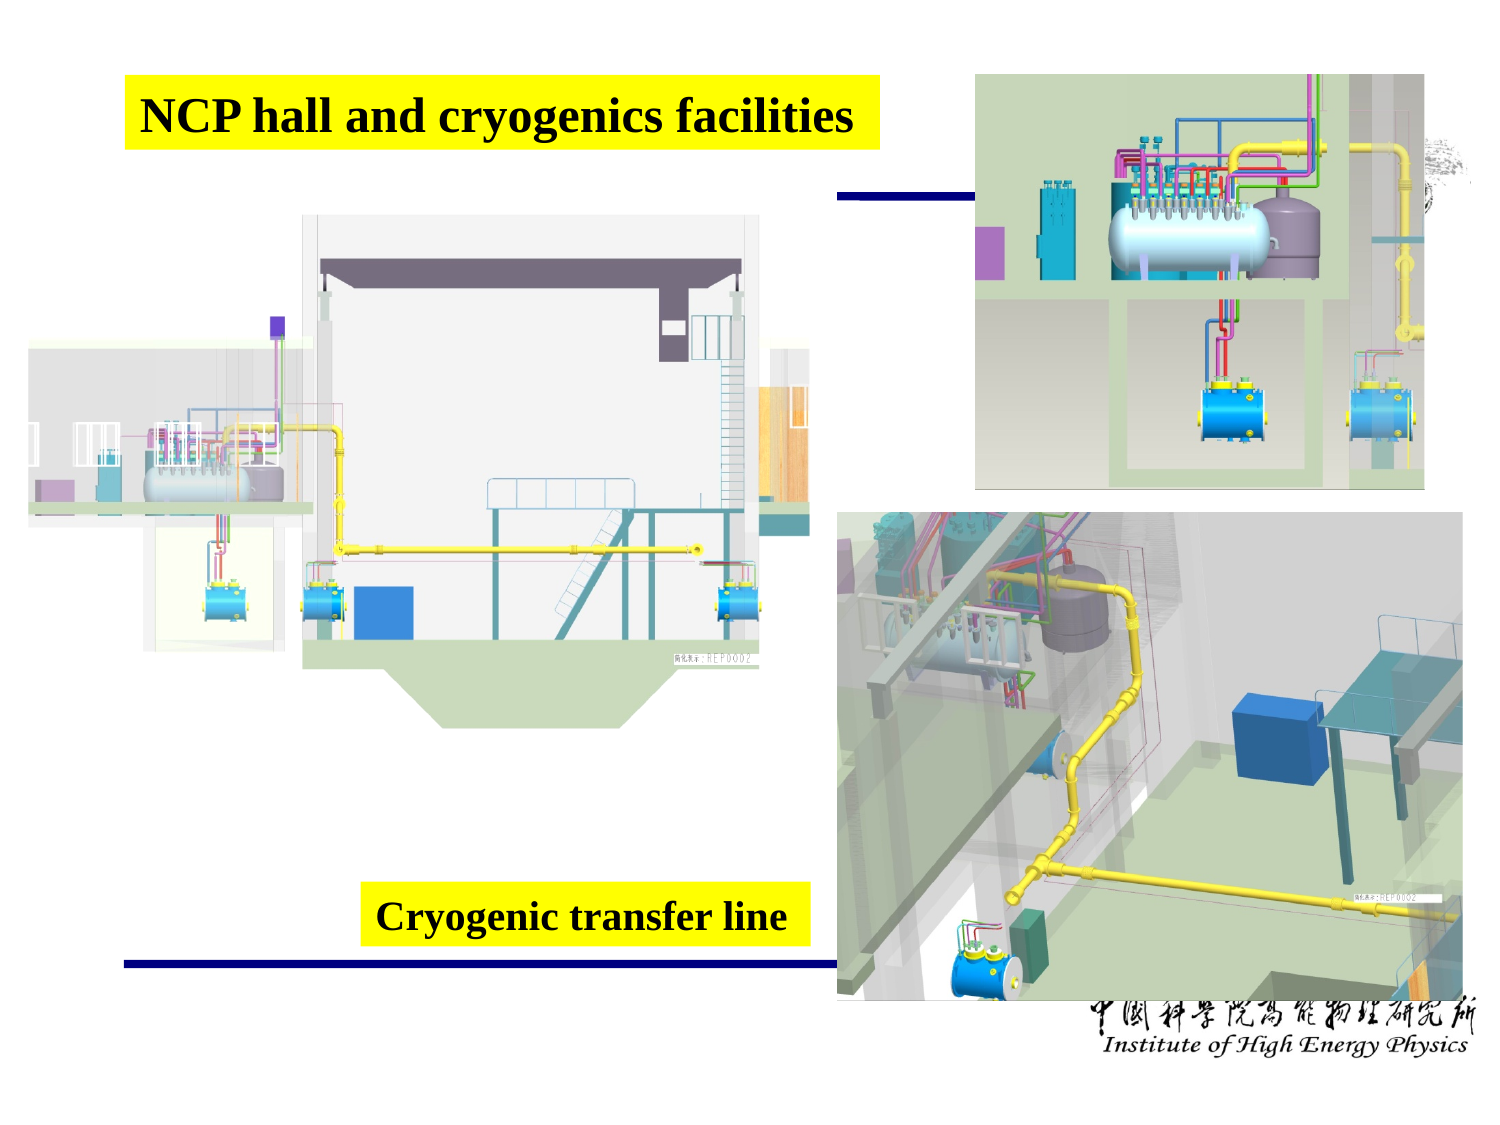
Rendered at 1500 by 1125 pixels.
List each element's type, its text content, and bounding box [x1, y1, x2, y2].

text_box NCP hall and cryogenics facilities [124, 74, 880, 150]
picture [974, 74, 1471, 490]
picture [0, 187, 1482, 1059]
text_box Cryogenic transfer line [360, 881, 811, 947]
